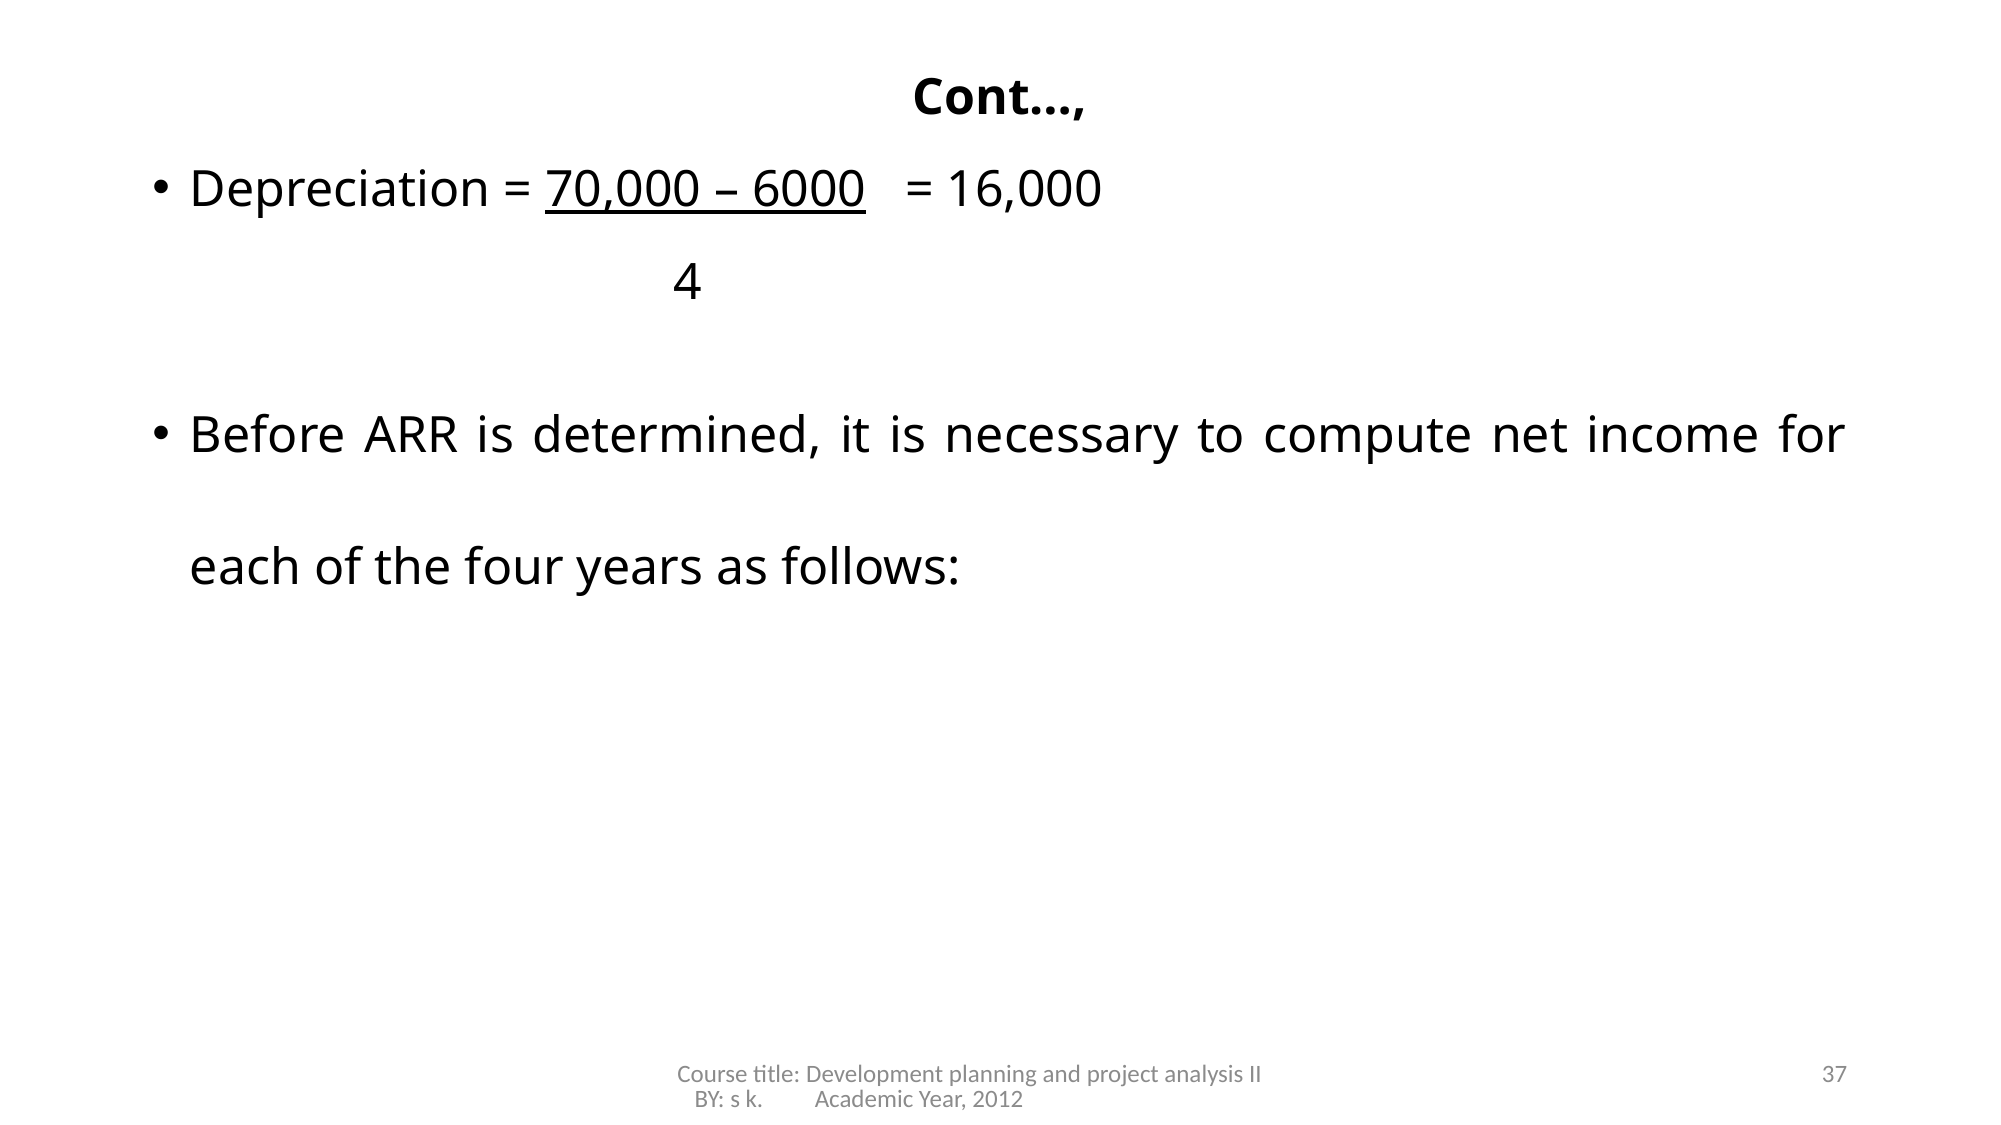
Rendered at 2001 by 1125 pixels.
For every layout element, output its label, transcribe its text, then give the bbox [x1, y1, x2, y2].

footer Course title: Development planning and project analysis II BY: s k. Academic Year, 2012 [662, 1042, 1338, 1103]
list Depreciation = 70,000 – 6000 = 16,000 4 Before ARR is determined, it is necessary to compute net income for each of the four years as follows: [137, 136, 1863, 1014]
title Cont…, [137, 59, 1863, 136]
slide_number 37 [1412, 1042, 1863, 1103]
